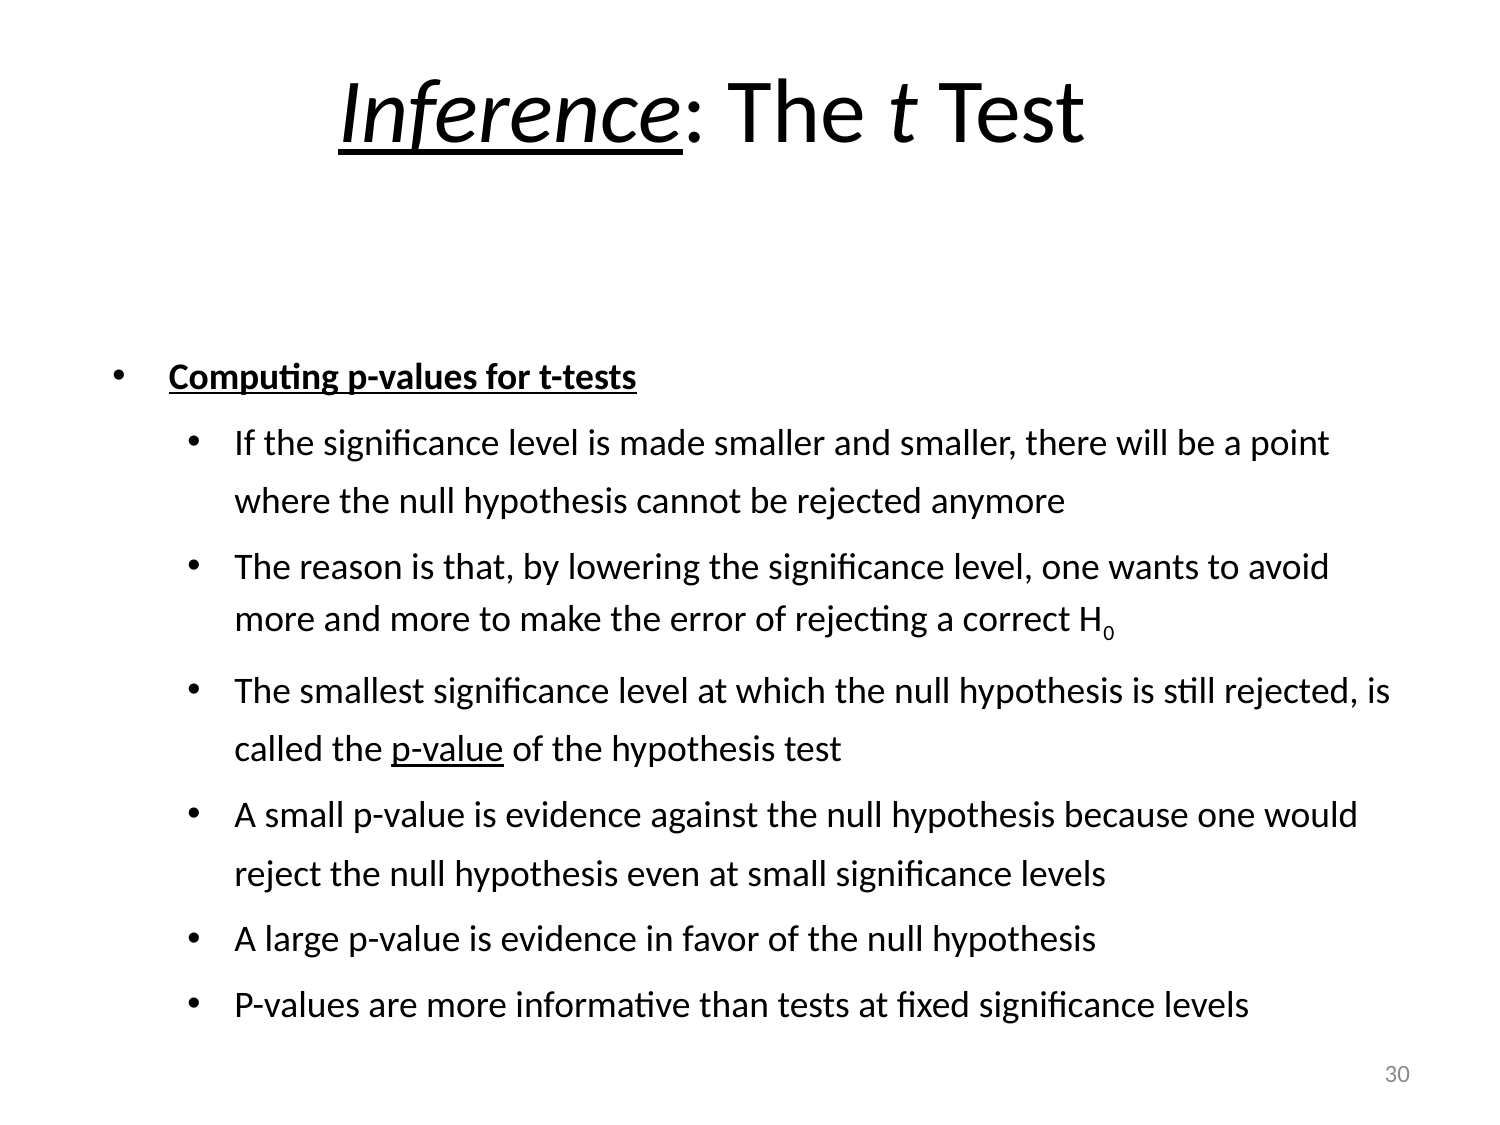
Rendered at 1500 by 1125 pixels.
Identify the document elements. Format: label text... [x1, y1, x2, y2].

text_box Computing p-values for t-tests If the significance level is made smaller and smaller, there will be a point where the null hypothesis cannot be rejected anymore The reason is that, by lowering the significance level, one wants to avoid more and more to make the error of rejecting a correct H0 The smallest significance level at which the null hypothesis is still rejected, is called the p-value of the hypothesis test A small p-value is evidence against the null hypothesis because one would reject the null hypothesis even at small significance levels A large p-value is evidence in favor of the null hypothesis P-values are more informative than tests at fixed significance levels [97, 328, 1433, 1050]
title Inference: The t Test [37, 12, 1388, 200]
slide_number 30 [1074, 1050, 1425, 1103]
